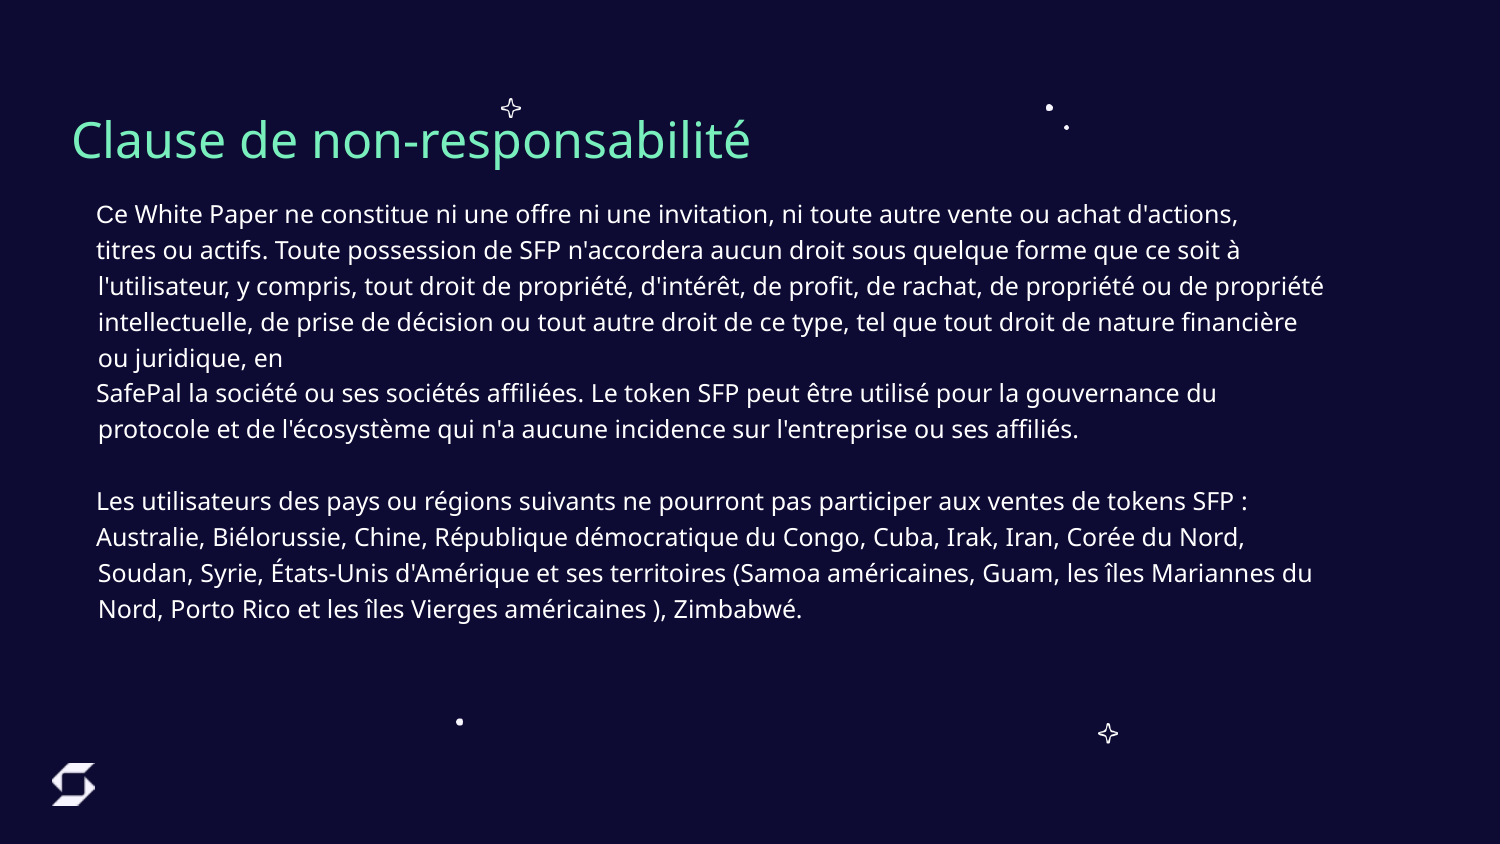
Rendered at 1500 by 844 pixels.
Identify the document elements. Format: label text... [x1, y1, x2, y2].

picture [0, 0, 1500, 844]
text_box Clause de non-responsabilité [69, 83, 829, 157]
